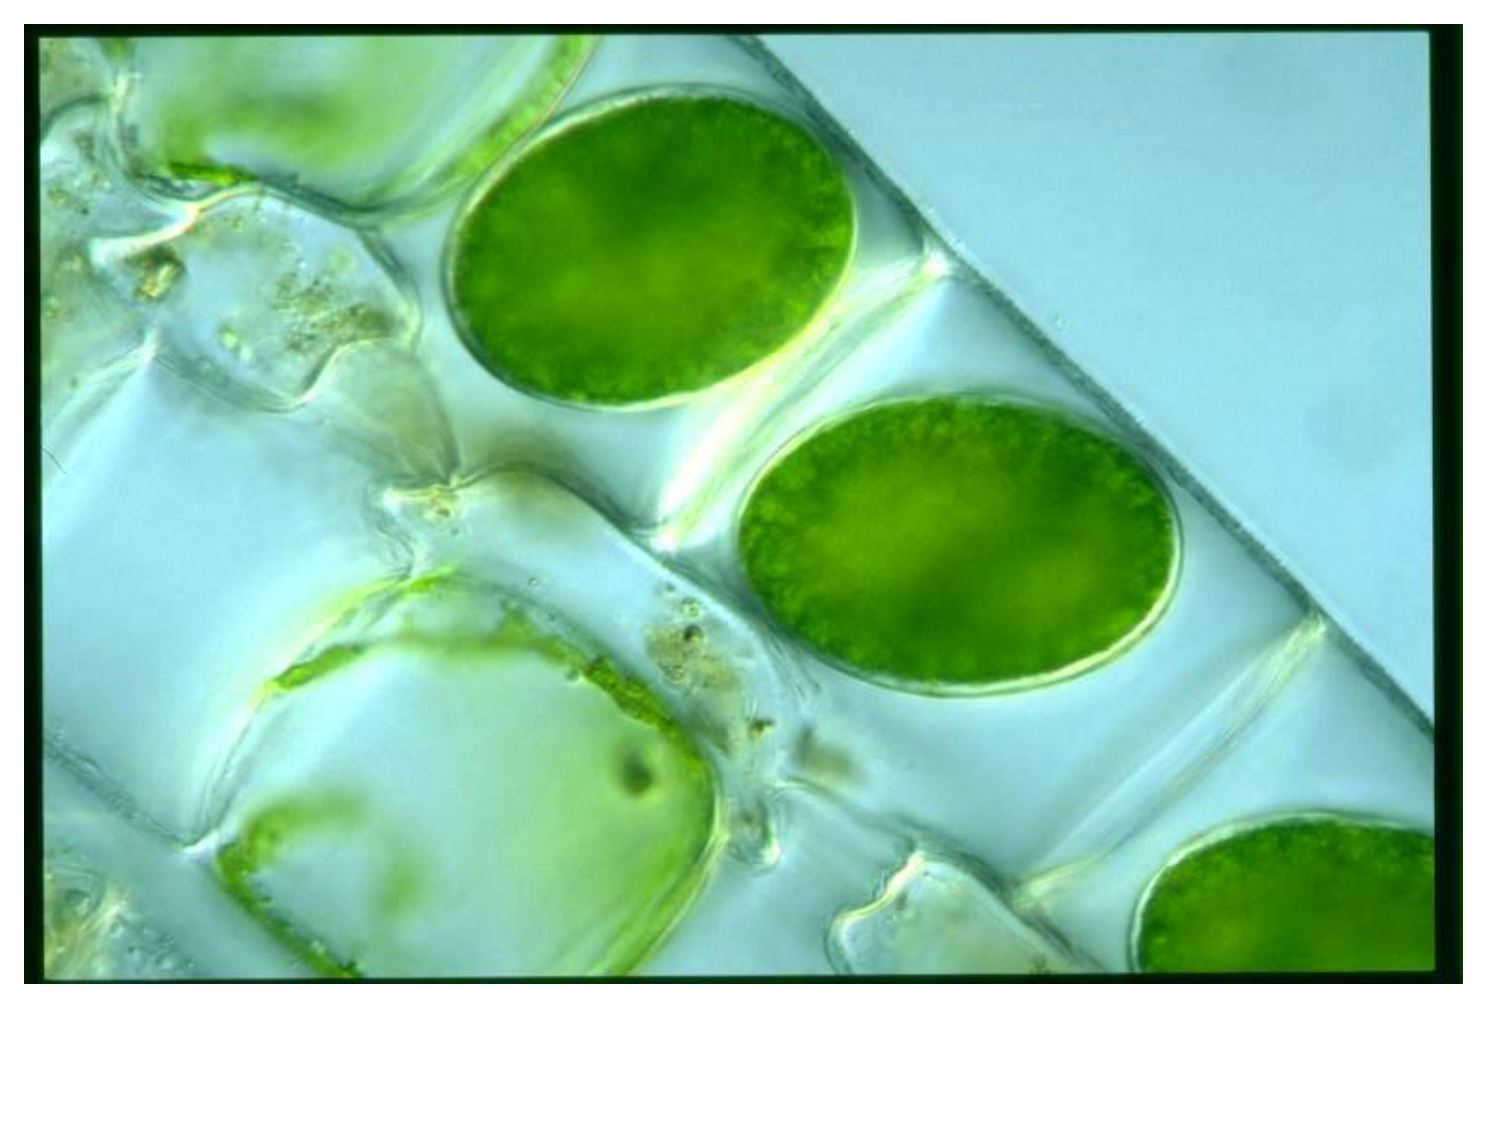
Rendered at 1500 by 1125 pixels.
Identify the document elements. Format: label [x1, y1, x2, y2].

picture [24, 24, 1463, 984]
